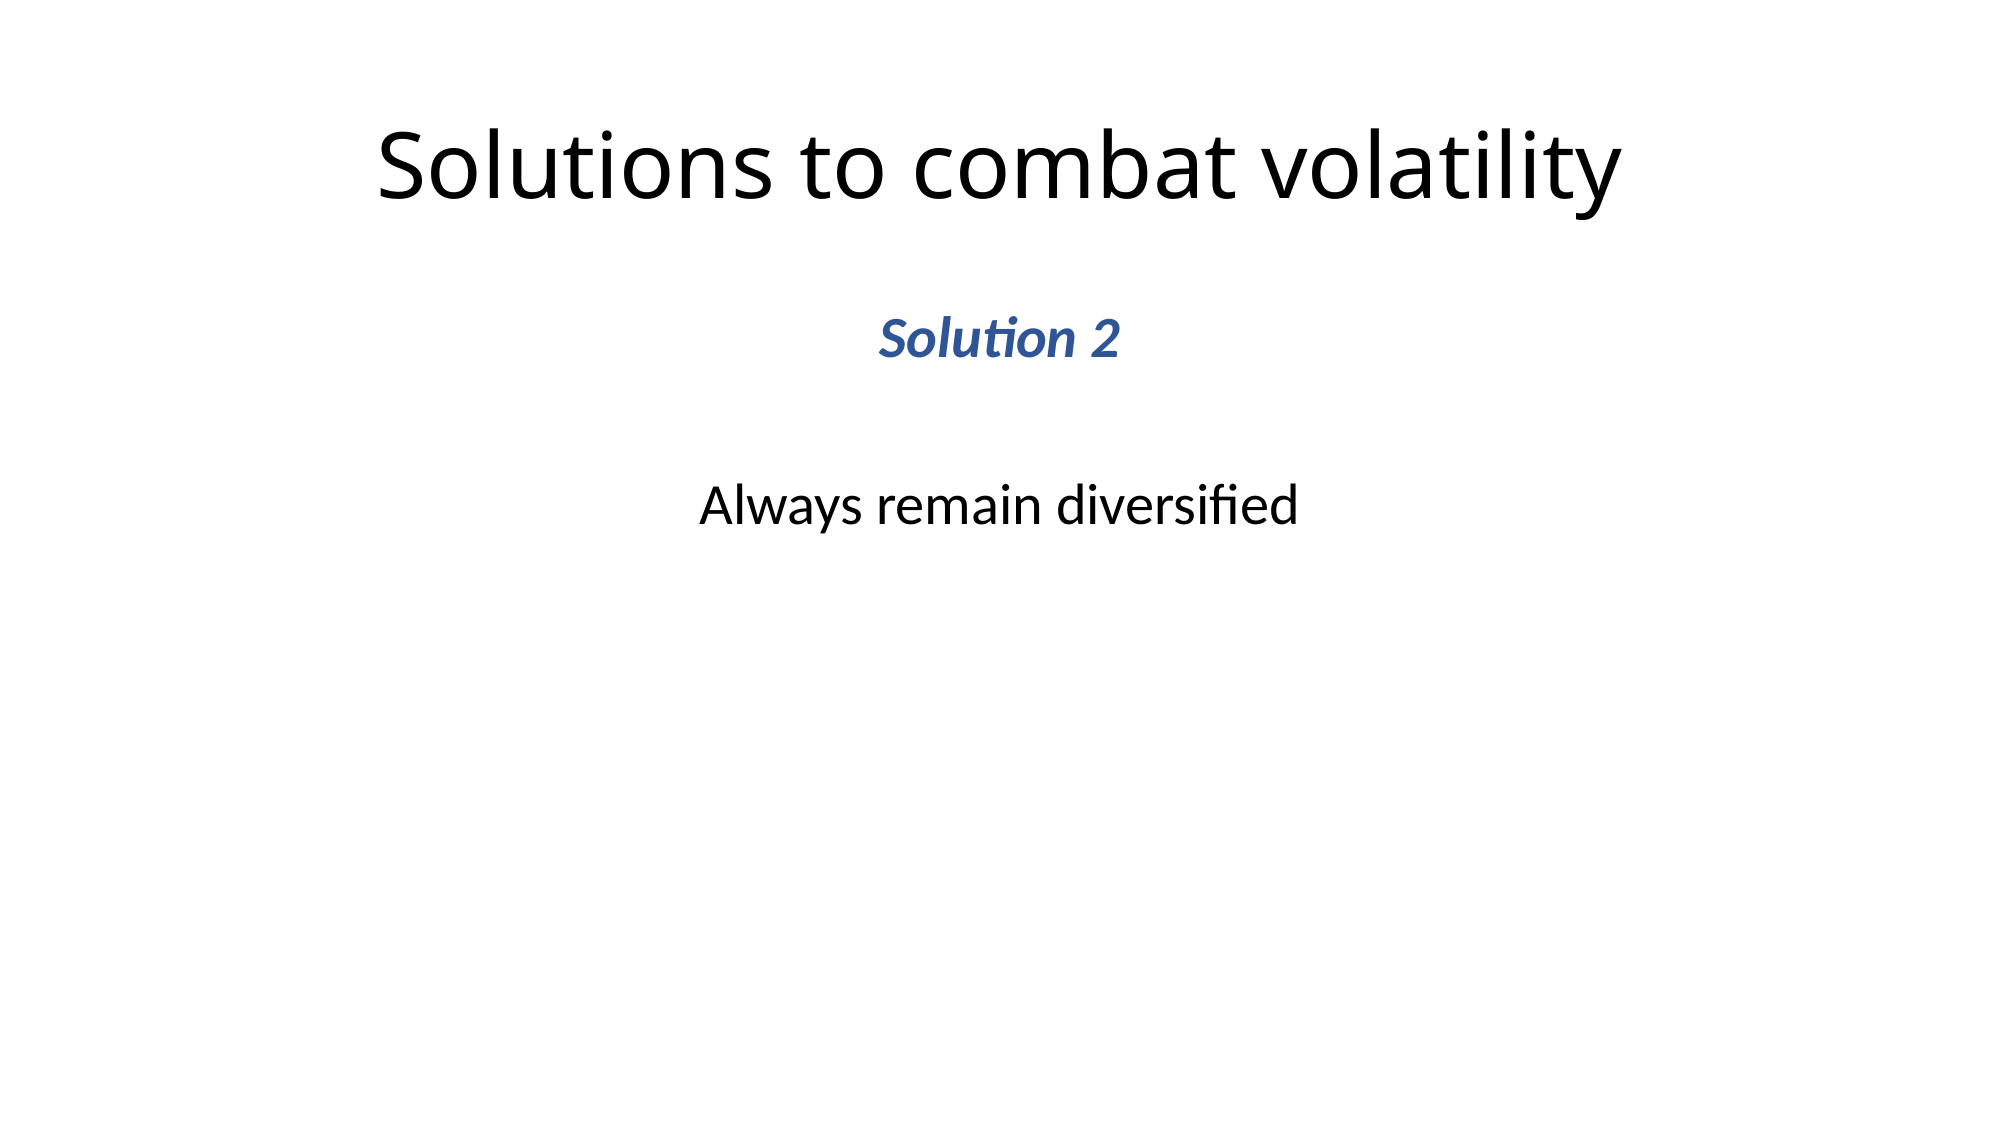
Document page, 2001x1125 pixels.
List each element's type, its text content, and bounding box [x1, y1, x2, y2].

title Solutions to combat volatility [137, 59, 1863, 278]
list Solution 2 Always remain diversified [137, 299, 1863, 1014]
